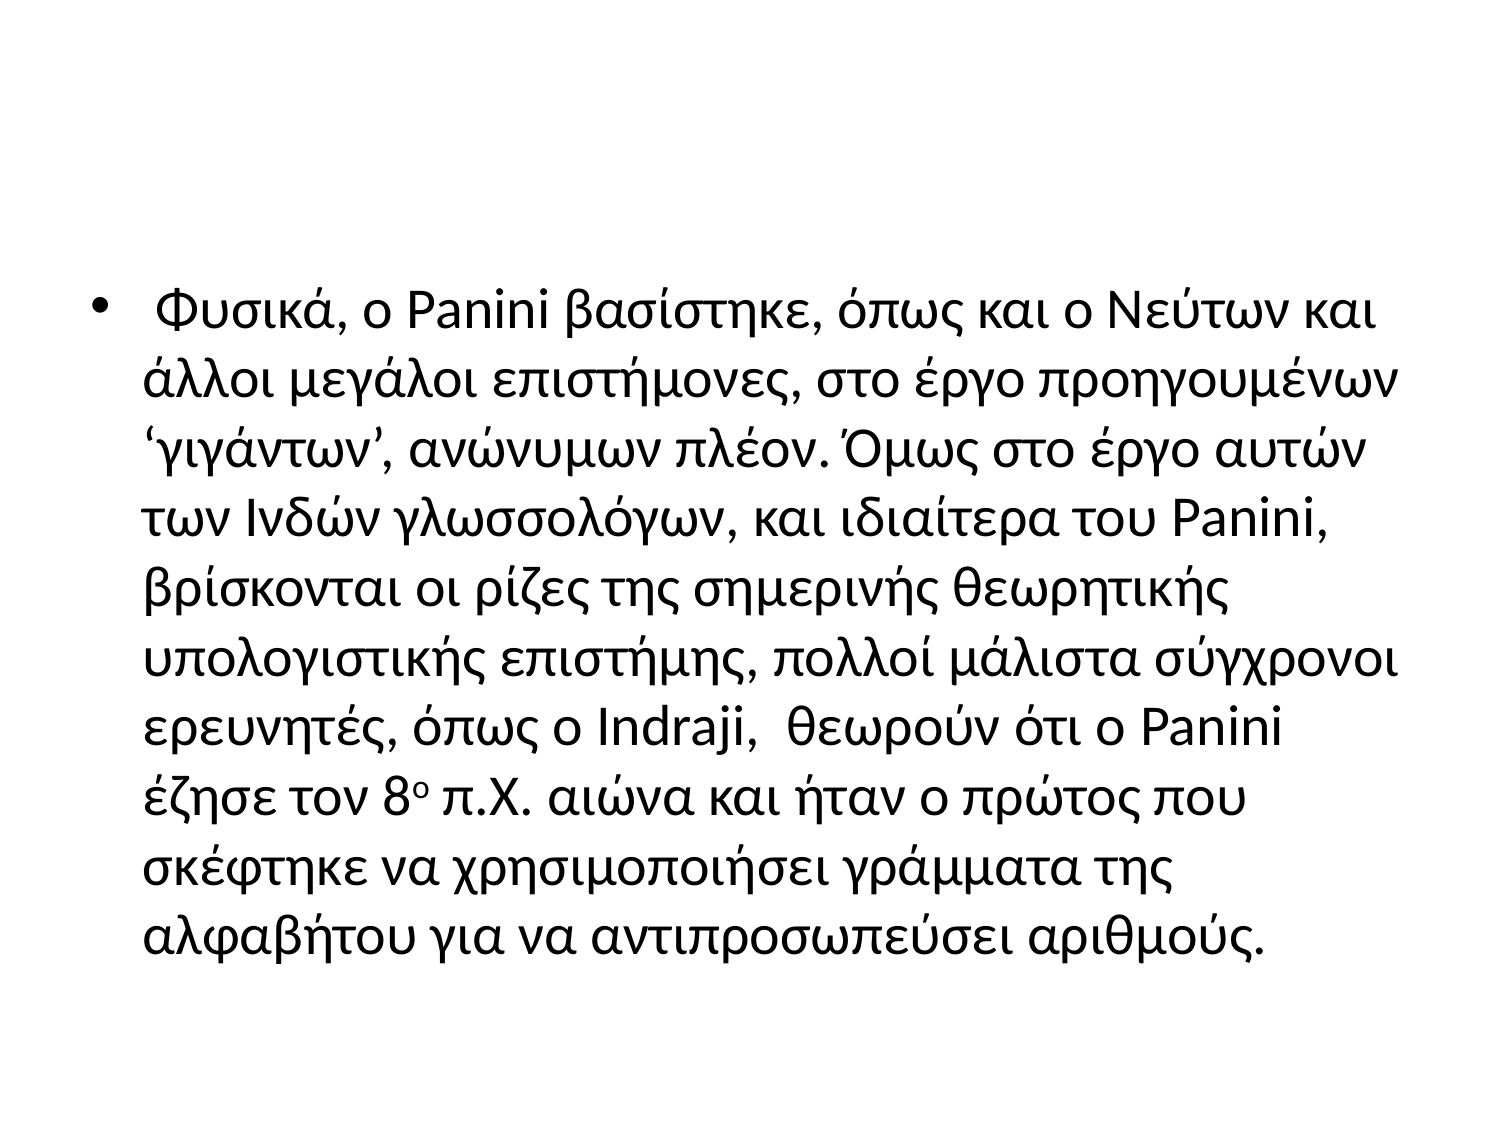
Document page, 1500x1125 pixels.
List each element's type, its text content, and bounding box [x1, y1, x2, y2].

list Φυσικά, ο Panini βασίστηκε, όπως και ο Νεύτων και άλλοι μεγάλοι επιστήμονες, στο έργο προηγουμένων ‘γιγάντων’, ανώνυμων πλέον. Όμως στο έργο αυτών των Ινδών γλωσσολόγων, και ιδιαίτερα του Panini, βρίσκονται οι ρίζες της σημερινής θεωρητικής υπολογιστικής επιστήμης, πολλοί μάλιστα σύγχρονοι ερευνητές, όπως ο Indraji, θεωρούν ότι ο Panini έζησε τον 8ο π.Χ. αιώνα και ήταν ο πρώτος που σκέφτηκε να χρησιμοποιήσει γράμματα της αλφαβήτου για να αντιπροσωπεύσει αριθμούς. [75, 262, 1425, 1005]
